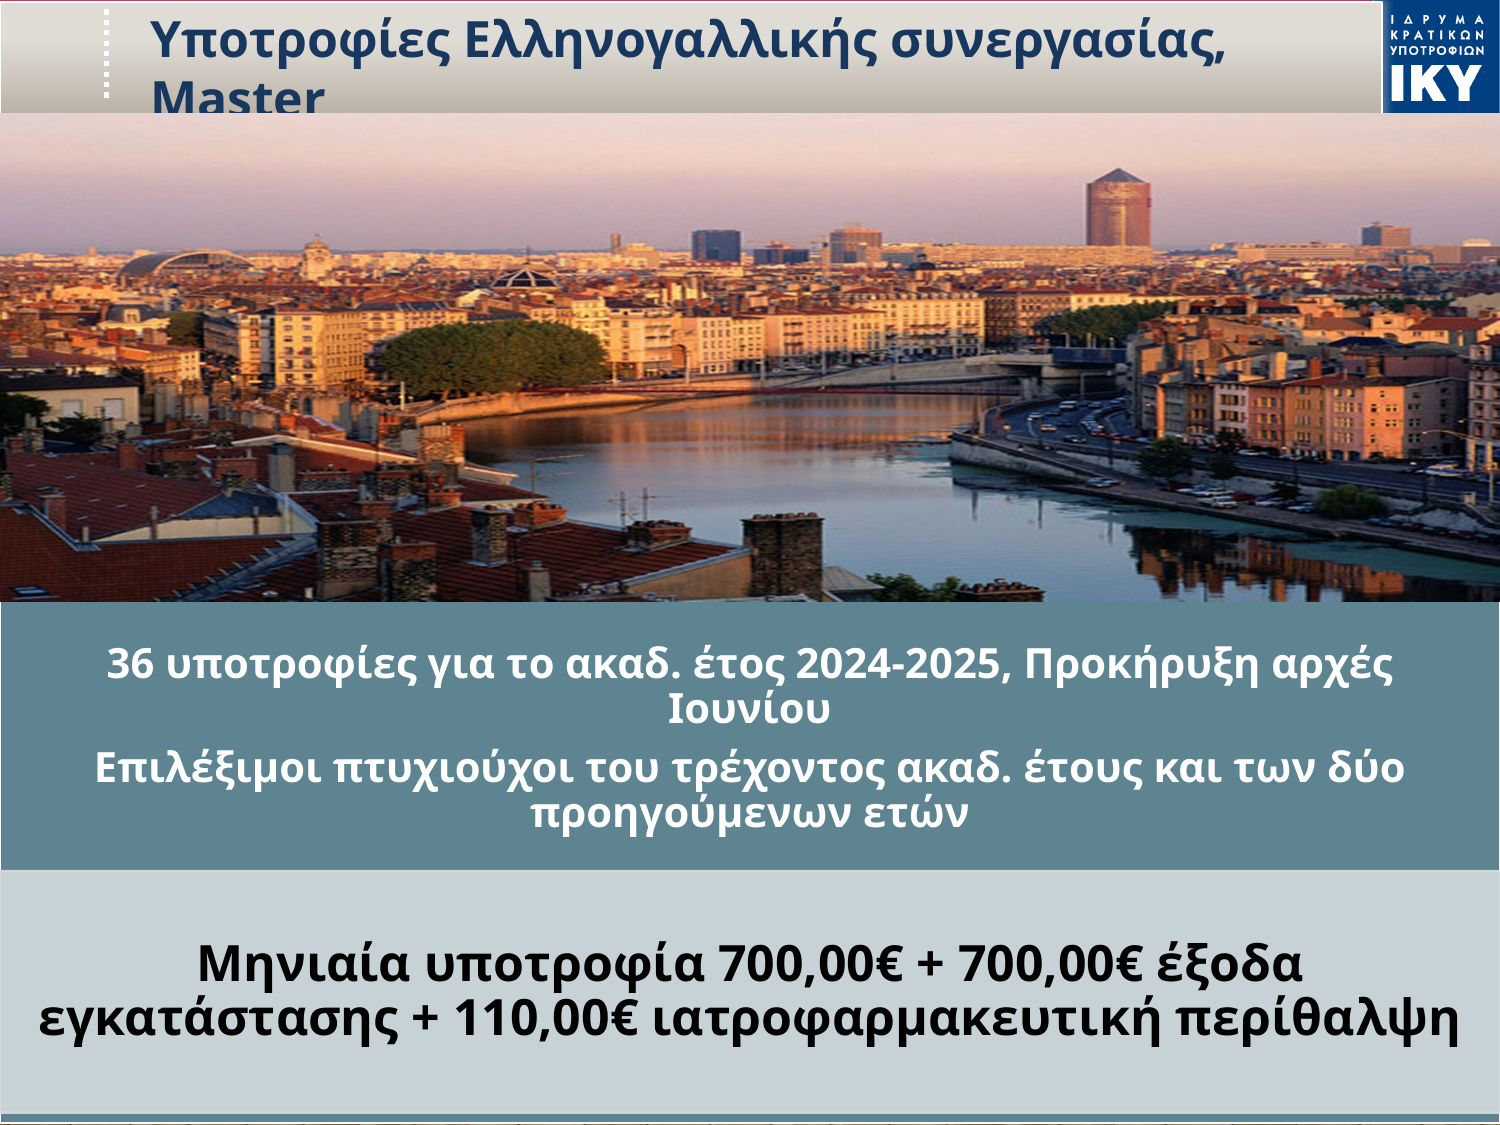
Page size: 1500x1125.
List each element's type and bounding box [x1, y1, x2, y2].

text_box [0, 1, 1383, 112]
text_box [0, 602, 1500, 1124]
picture [0, 0, 1500, 602]
